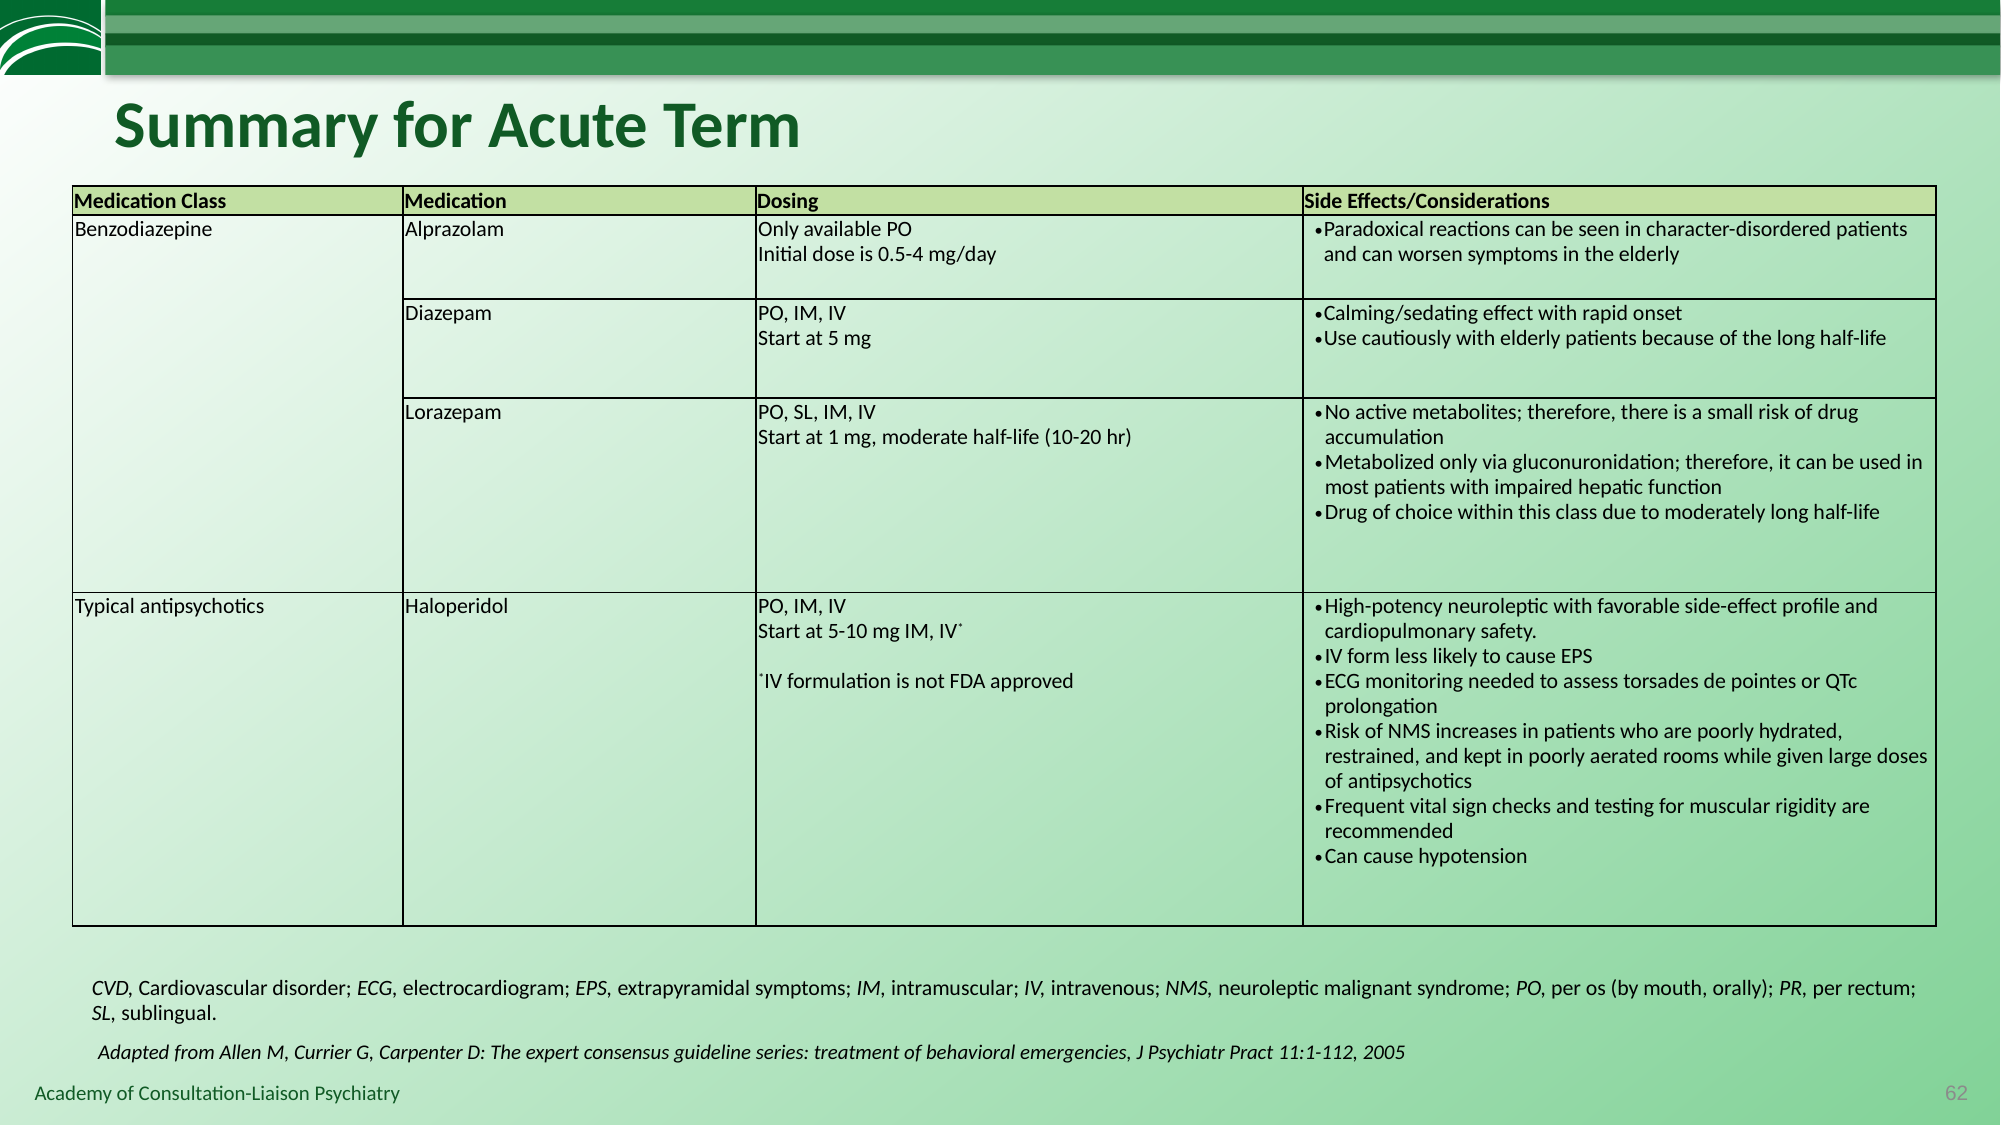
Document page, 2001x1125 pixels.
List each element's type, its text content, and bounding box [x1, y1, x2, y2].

table_cell High-potency neuroleptic with favorable side-effect profile and cardiopulmonary safety. IV form less likely to cause EPS ECG monitoring needed to assess torsades de pointes or QTc prolongation Risk of NMS increases in patients who are poorly hydrated, restrained, and kept in poorly aerated rooms while given large doses of antipsychotics Frequent vital sign checks and testing for muscular rigidity are recommended Can cause hypotension [1304, 593, 1935, 925]
picture [0, 0, 101, 75]
table_header Side Effects/Considerations [1304, 187, 1935, 214]
table_cell PO, IM, IV Start at 5-10 mg IM, IV* *IV formulation is not FDA approved [757, 593, 1302, 925]
slide_number 62 [1903, 1062, 1984, 1122]
table_cell Benzodiazepine [73, 216, 402, 592]
table_cell No active metabolites; therefore, there is a small risk of drug accumulation Metabolized only via gluconuronidation; therefore, it can be used in most patients with impaired hepatic function Drug of choice within this class due to moderately long half-life [1304, 399, 1935, 592]
table_cell Only available PO Initial dose is 0.5-4 mg/day [757, 216, 1302, 298]
table_cell Diazepam [404, 300, 755, 397]
table_cell Lorazepam [404, 399, 755, 592]
text_box Adapted from Allen M, Currier G, Carpenter D: The expert consensus guideline series: treatment of behavioral emergencies, J Psychiatr Pract 11:1-112, 2005 [83, 1040, 1917, 1071]
table_cell Calming/sedating effect with rapid onset Use cautiously with elderly patients because of the long half-life [1304, 300, 1935, 397]
title Summary for Acute Term [99, 27, 1900, 185]
table_header Medication [404, 187, 755, 214]
table_cell Typical antipsychotics [73, 593, 402, 925]
table_cell Paradoxical reactions can be seen in character-disordered patients and can worsen symptoms in the elderly [1304, 216, 1935, 298]
table_header Medication Class [73, 187, 402, 214]
table_header Dosing [757, 187, 1302, 214]
table_cell Alprazolam [404, 216, 755, 298]
table_cell PO, IM, IV Start at 5 mg [757, 300, 1302, 397]
table_cell Haloperidol [404, 593, 755, 925]
table_header CVD, Cardiovascular disorder; ECG, electrocardiogram; EPS, extrapyramidal symptoms; IM, intramuscular; IV, intravenous; NMS, neuroleptic malignant syndrome; PO, per os (by mouth, orally); PR, per rectum; SL, sublingual. [60, 961, 1944, 1040]
table_cell PO, SL, IM, IV Start at 1 mg, moderate half-life (10-20 hr) [757, 399, 1302, 592]
